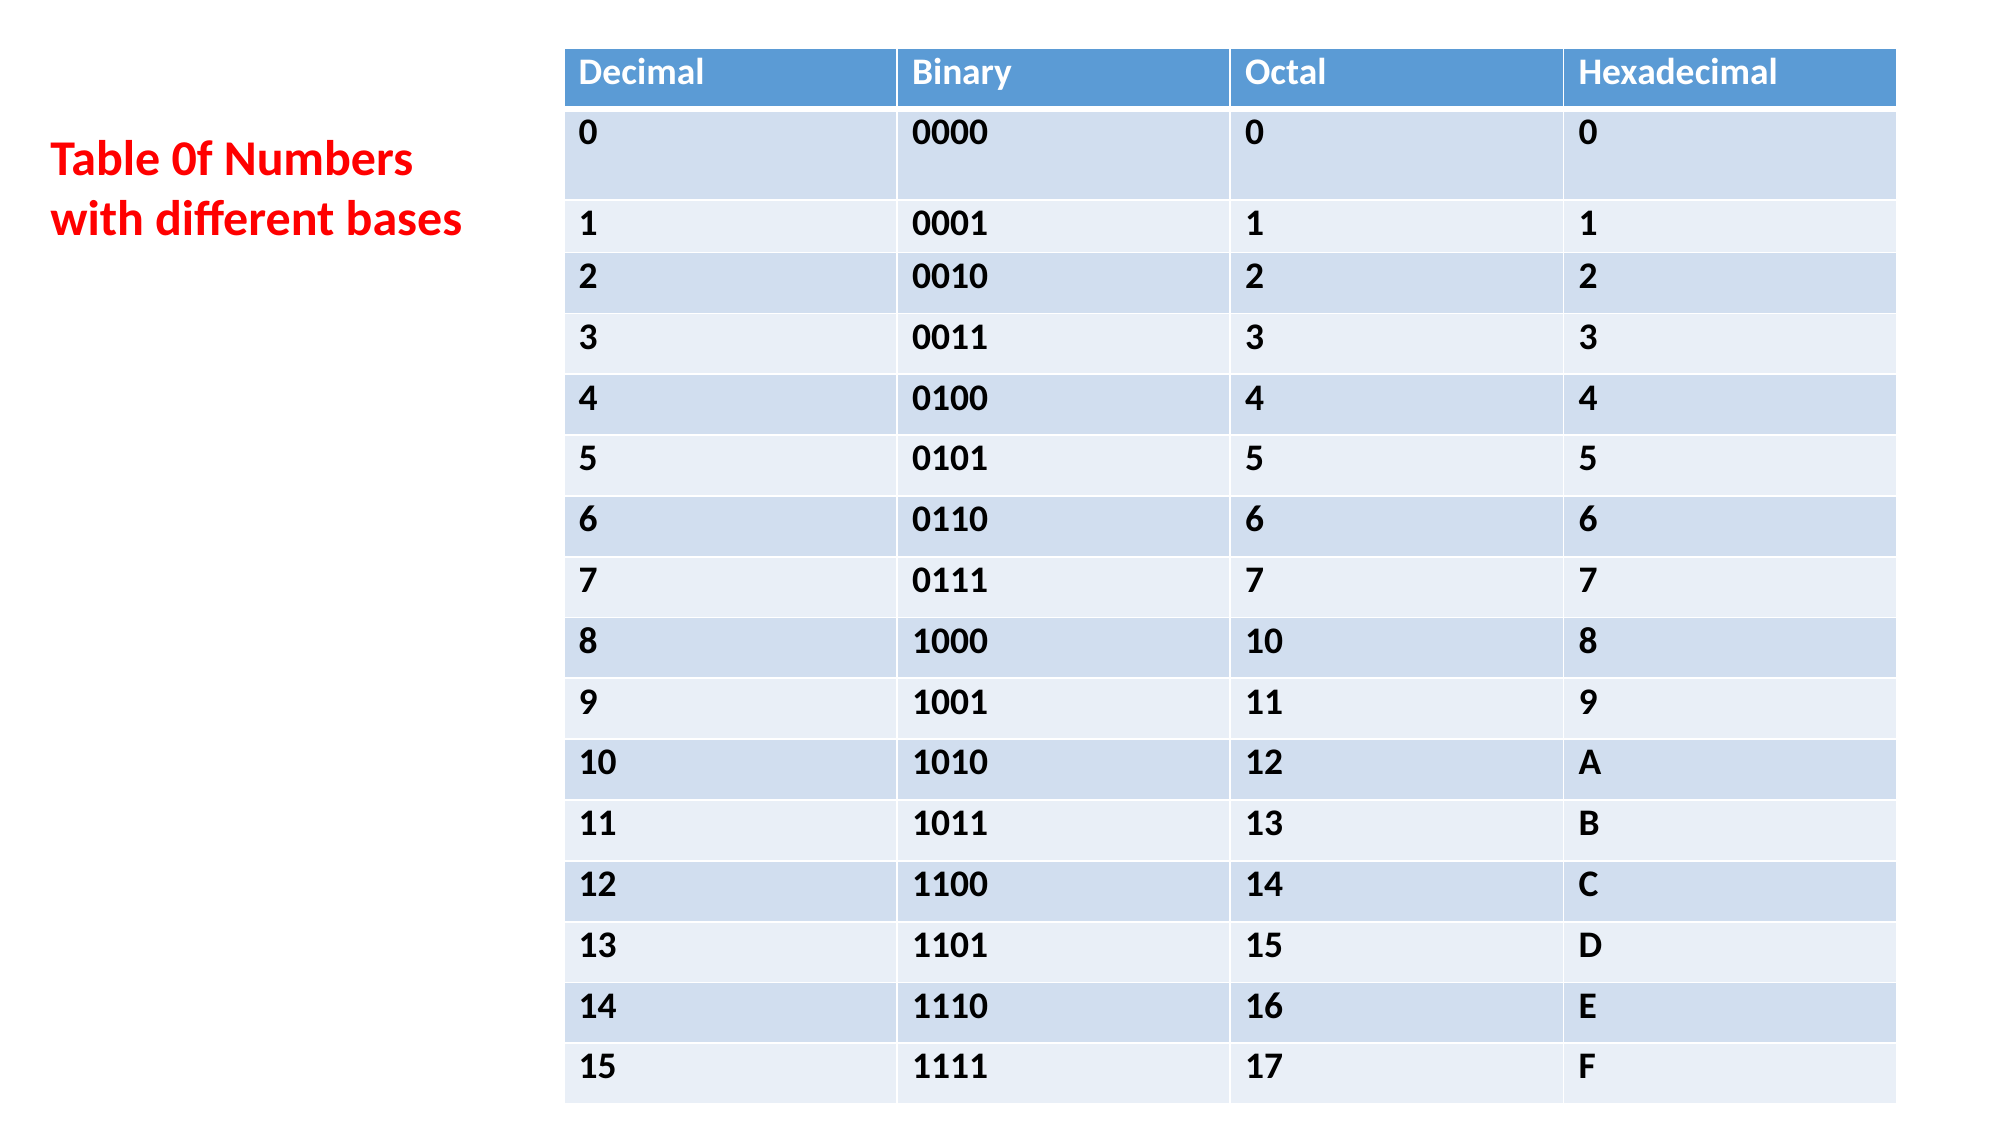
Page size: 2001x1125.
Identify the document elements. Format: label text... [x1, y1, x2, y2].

table_cell 11 [1231, 679, 1563, 738]
table_cell 1001 [898, 679, 1229, 738]
table_header Decimal [565, 49, 896, 106]
table_cell 1 [1231, 201, 1563, 252]
table_cell A [1564, 740, 1896, 799]
table_cell 6 [1564, 497, 1896, 556]
table_cell 0001 [898, 201, 1229, 252]
table_cell 1000 [898, 618, 1229, 677]
table_cell 14 [1231, 862, 1563, 921]
table_cell 4 [565, 375, 896, 434]
table_cell 15 [1231, 923, 1563, 982]
table_cell 3 [1564, 314, 1896, 373]
table_cell 1110 [898, 983, 1229, 1042]
text_box Table 0f Numbers with different bases [35, 117, 478, 253]
table_cell 0111 [898, 558, 1229, 617]
table_cell F [1564, 1044, 1896, 1103]
table_cell 5 [1564, 436, 1896, 495]
table_cell 4 [1231, 375, 1563, 434]
table_cell 9 [565, 679, 896, 738]
table_cell 6 [1231, 497, 1563, 556]
table_cell 13 [565, 923, 896, 982]
table_cell 1 [1564, 201, 1896, 252]
table_cell 2 [565, 253, 896, 313]
table_cell 1101 [898, 923, 1229, 982]
table_cell 0110 [898, 497, 1229, 556]
table_cell 0 [1564, 112, 1896, 199]
table_cell 0 [565, 112, 896, 199]
table_cell E [1564, 983, 1896, 1042]
table_cell 12 [1231, 740, 1563, 799]
table_cell 1011 [898, 801, 1229, 860]
table_cell 13 [1231, 801, 1563, 860]
table_cell 0100 [898, 375, 1229, 434]
table_cell 5 [1231, 436, 1563, 495]
table_cell 1010 [898, 740, 1229, 799]
table_cell 15 [565, 1044, 896, 1103]
table_cell 0010 [898, 253, 1229, 313]
table_cell 0 [1231, 112, 1563, 199]
table_header Octal [1231, 49, 1563, 106]
table_cell 0000 [898, 112, 1229, 199]
table_cell 7 [565, 558, 896, 617]
table_cell 17 [1231, 1044, 1563, 1103]
table_cell 12 [565, 862, 896, 921]
table_cell 1 [565, 201, 896, 252]
table_cell 0101 [898, 436, 1229, 495]
table_cell 11 [565, 801, 896, 860]
table_cell 10 [1231, 618, 1563, 677]
table_header Hexadecimal [1564, 49, 1896, 106]
table_cell 7 [1231, 558, 1563, 617]
table_cell 3 [565, 314, 896, 373]
table_cell 1111 [898, 1044, 1229, 1103]
table_cell 3 [1231, 314, 1563, 373]
table_cell 10 [565, 740, 896, 799]
table_cell 6 [565, 497, 896, 556]
table_cell B [1564, 801, 1896, 860]
table_cell C [1564, 862, 1896, 921]
table_cell 8 [565, 618, 896, 677]
table_cell 9 [1564, 679, 1896, 738]
table_cell 8 [1564, 618, 1896, 677]
table_cell D [1564, 923, 1896, 982]
table_cell 1100 [898, 862, 1229, 921]
table_cell 2 [1564, 253, 1896, 313]
table_cell 5 [565, 436, 896, 495]
table_cell 4 [1564, 375, 1896, 434]
table_cell 0011 [898, 314, 1229, 373]
table_cell 7 [1564, 558, 1896, 617]
table_cell 2 [1231, 253, 1563, 313]
table_cell 16 [1231, 983, 1563, 1042]
table_header Binary [898, 49, 1229, 106]
table_cell 14 [565, 983, 896, 1042]
